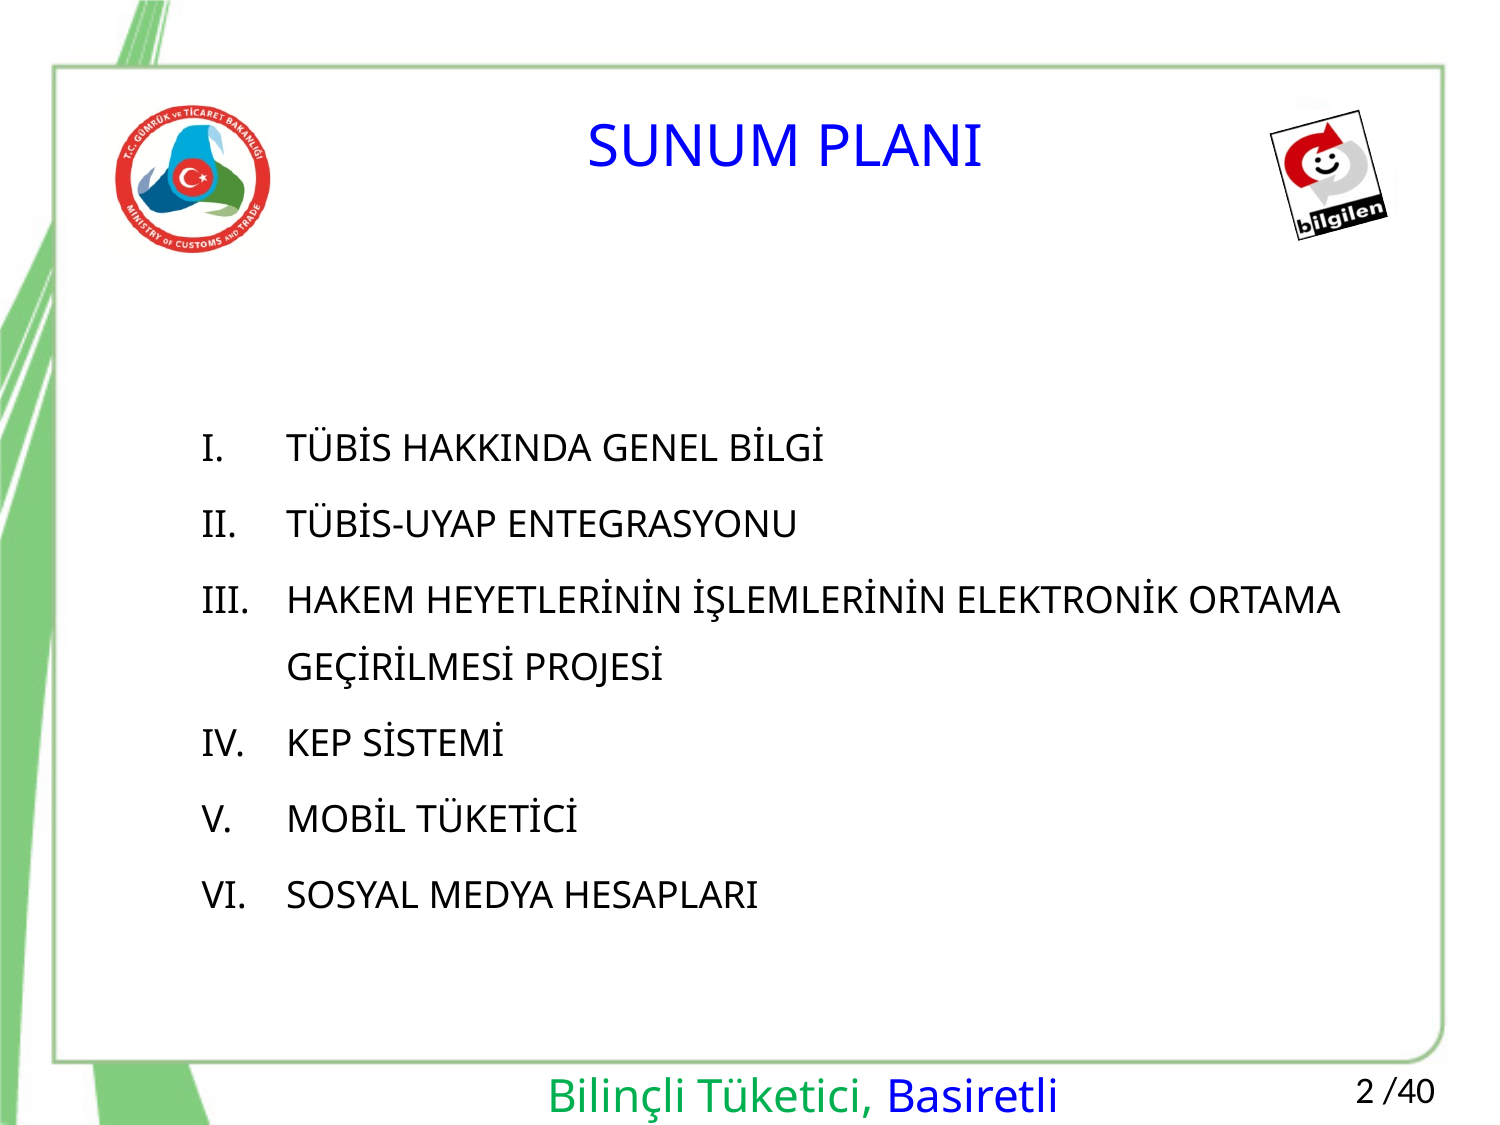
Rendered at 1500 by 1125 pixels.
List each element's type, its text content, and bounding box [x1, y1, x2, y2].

text_box SUNUM PLANI TÜBİS HAKKINDA GENEL BİLGİ TÜBİS-UYAP ENTEGRASYONU HAKEM HEYETLERİNİN İŞLEMLERİNİN ELEKTRONİK ORTAMA GEÇİRİLMESİ PROJESİ KEP SİSTEMİ MOBİL TÜKETİCİ SOSYAL MEDYA HESAPLARI [53, 42, 1459, 1035]
picture [0, 0, 1500, 1125]
